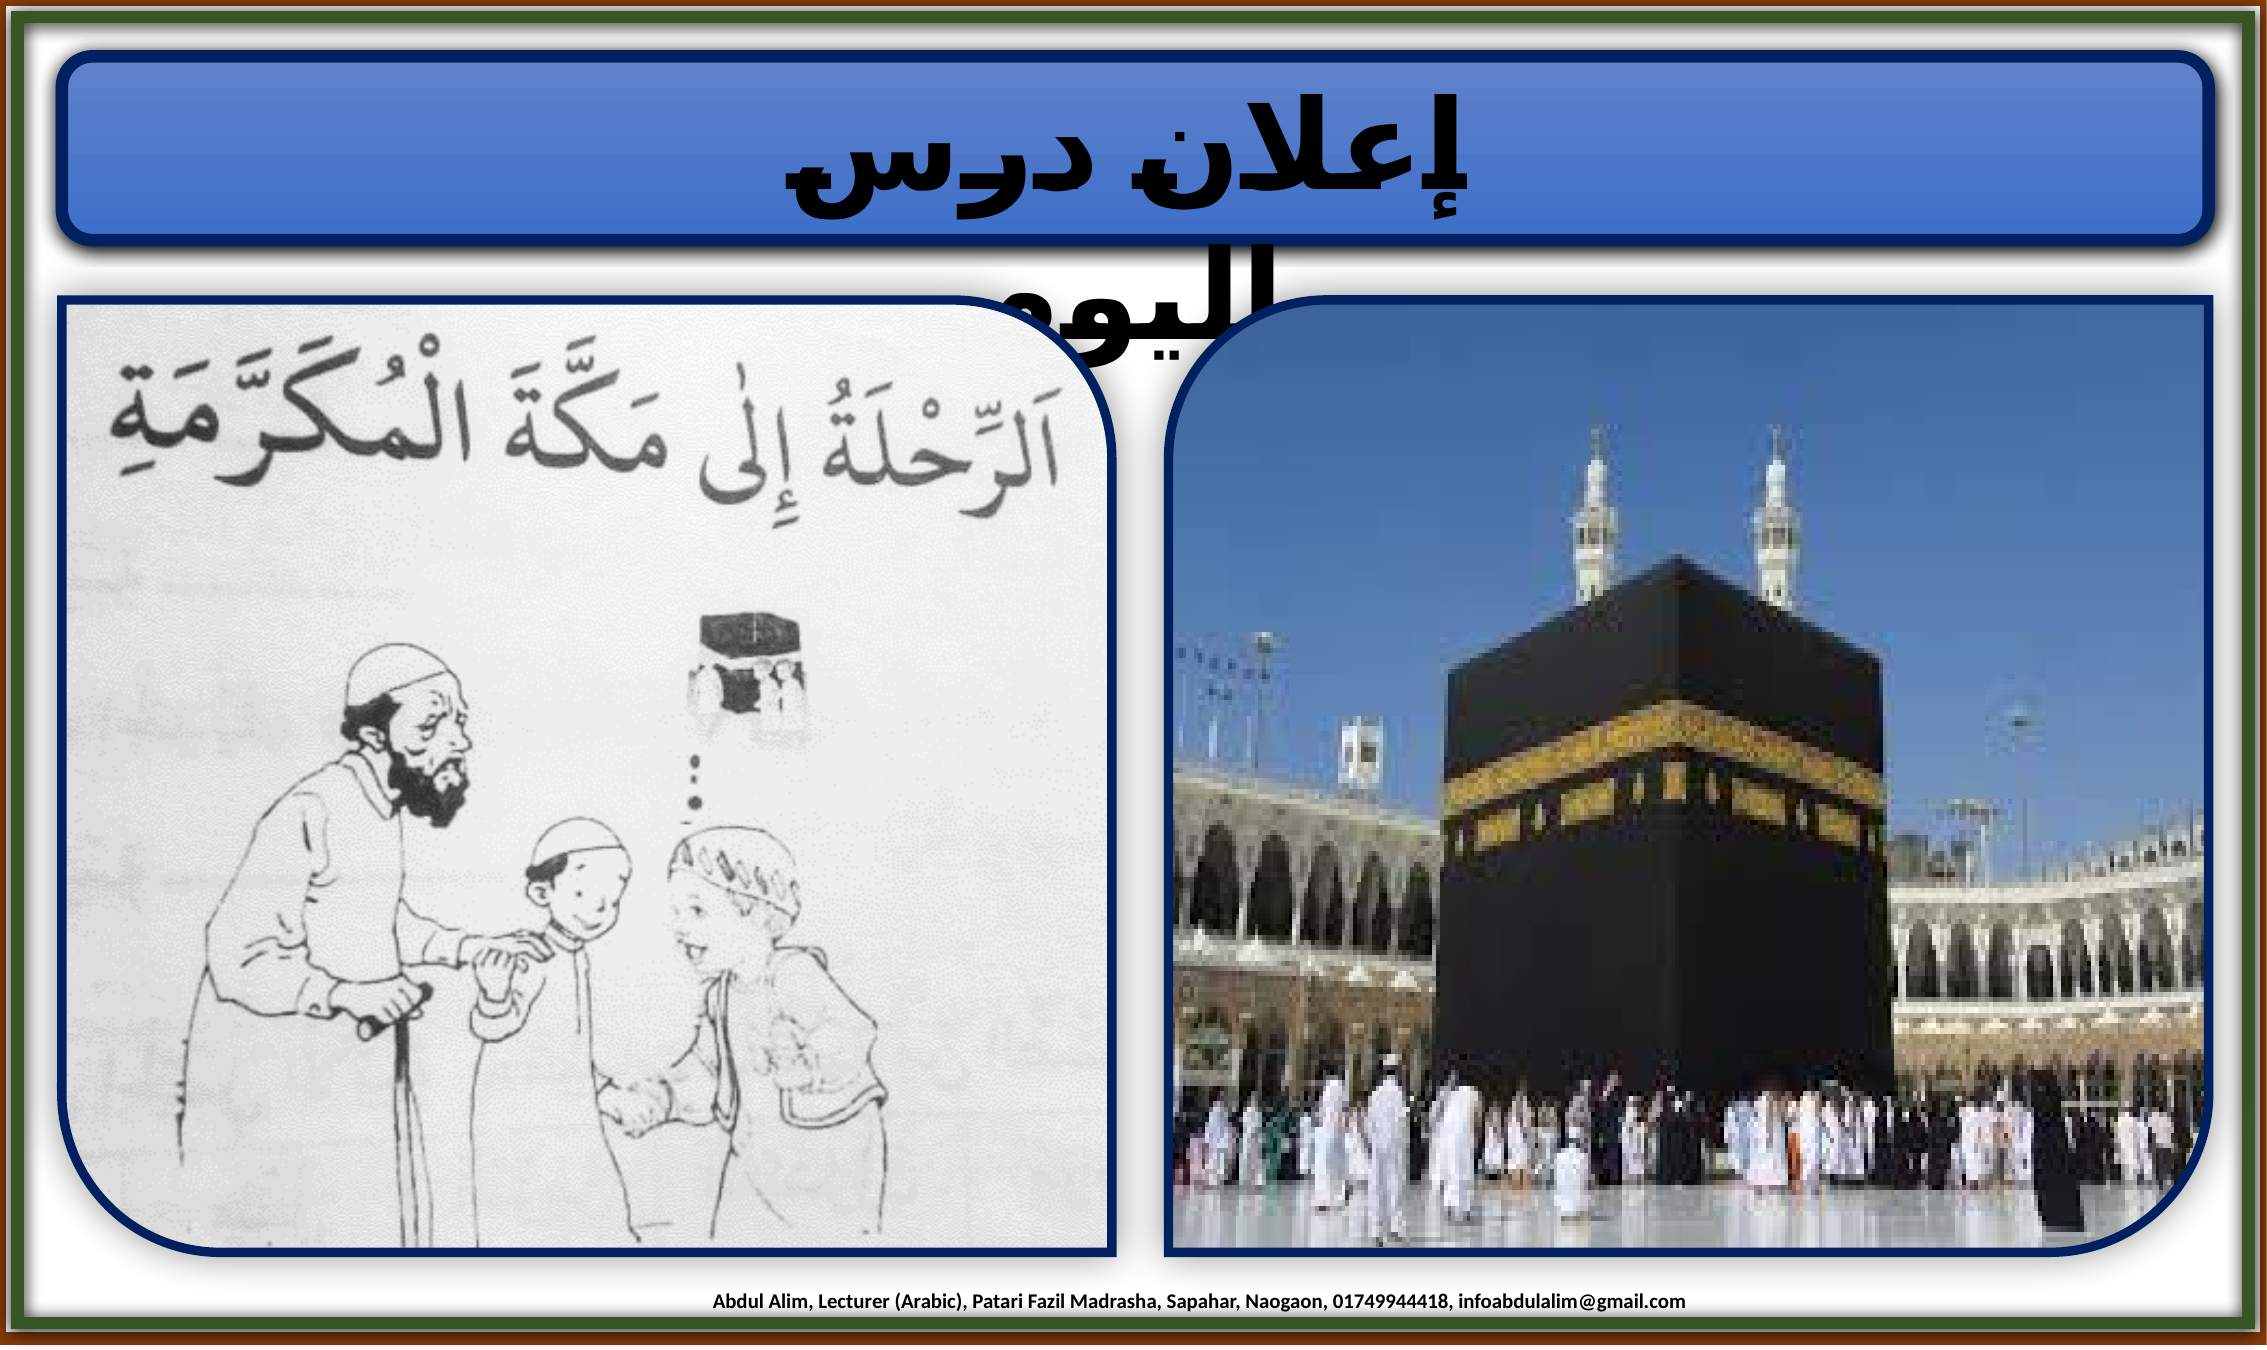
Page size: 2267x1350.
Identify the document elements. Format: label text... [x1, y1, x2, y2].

picture [1168, 299, 2209, 1253]
picture [67, 251, 1107, 1302]
text_box [61, 56, 689, 241]
text_box [1566, 56, 2209, 241]
text_box إعلان درس اليوم [689, 56, 1566, 372]
